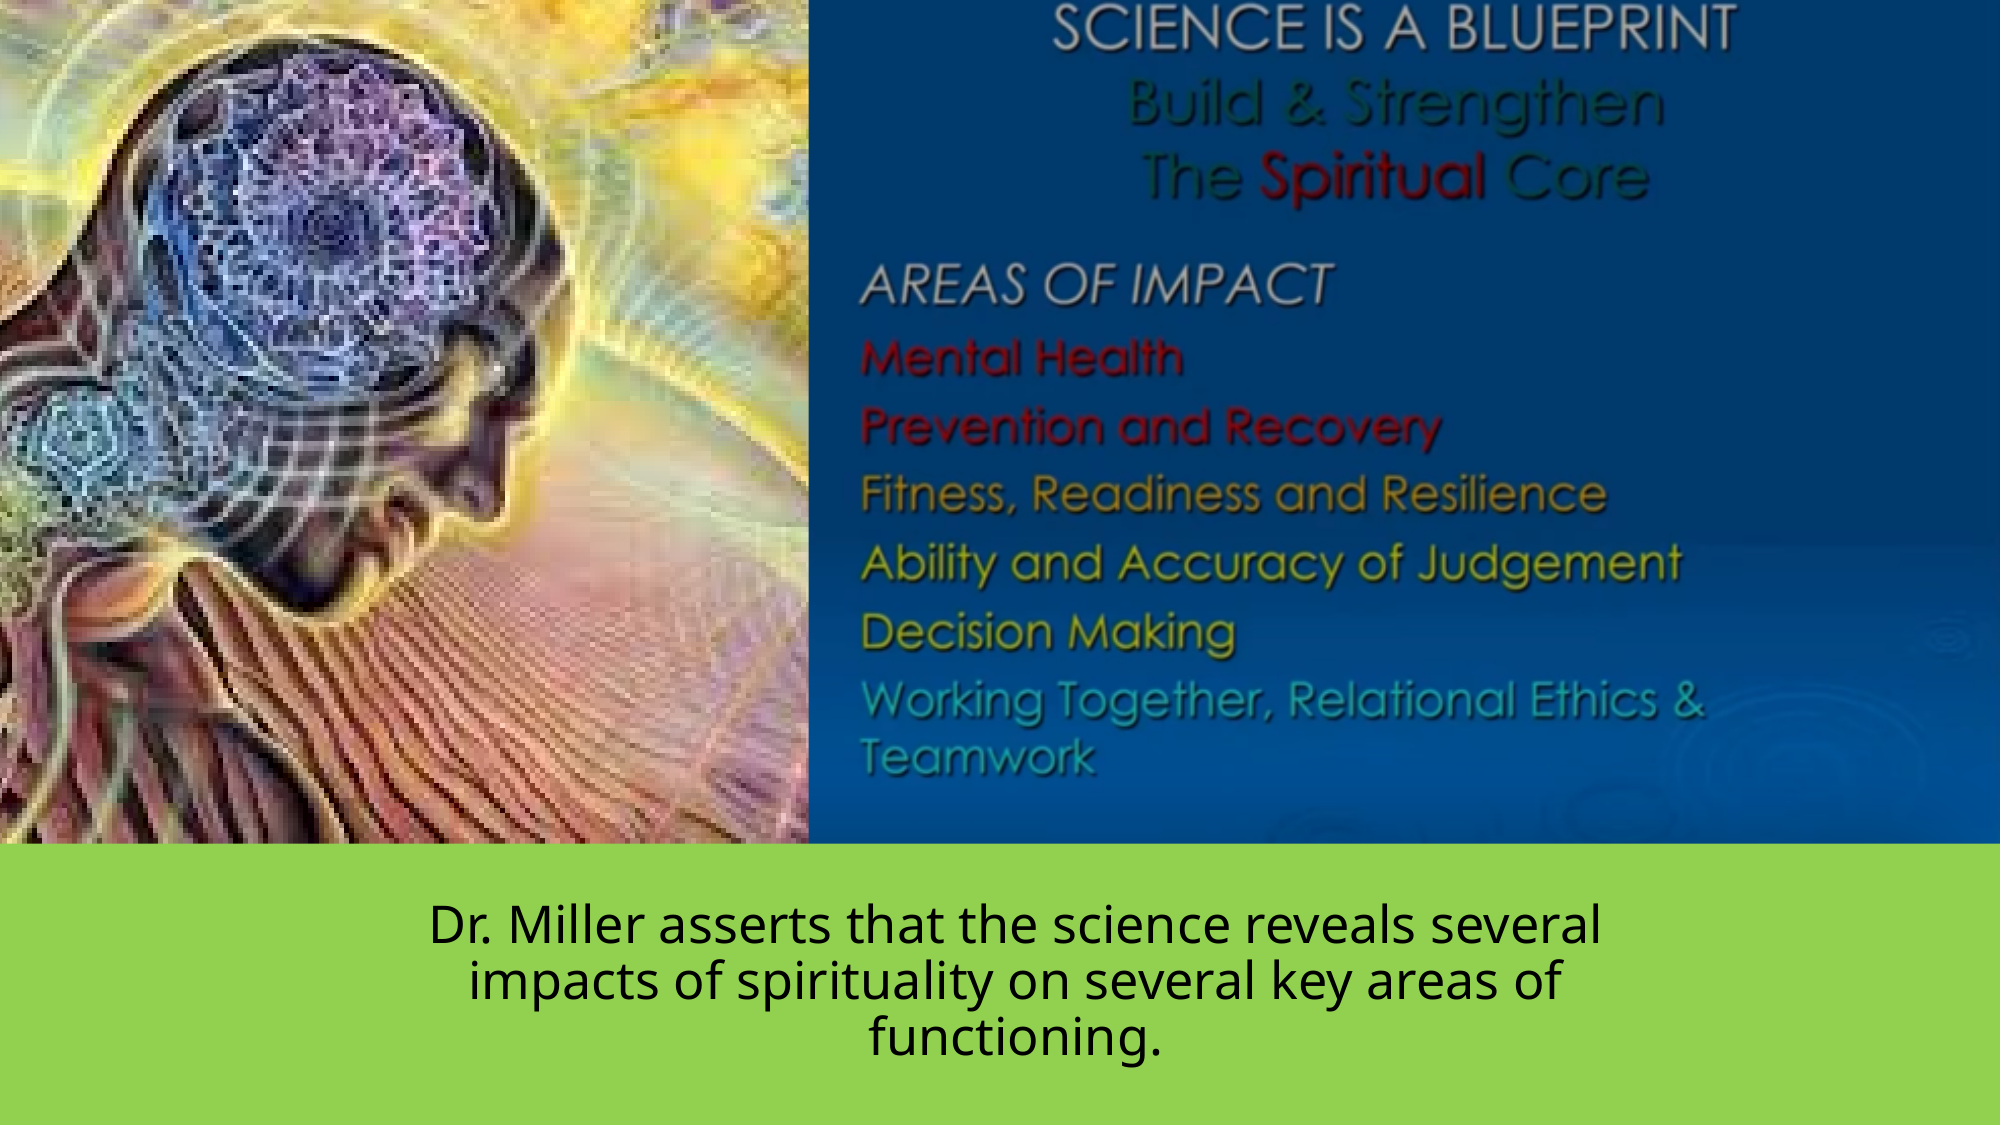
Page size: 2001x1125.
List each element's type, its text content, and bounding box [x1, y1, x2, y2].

text_box [0, 844, 2000, 1125]
title Dr. Miller asserts that the science reveals several impacts of spirituality on several key areas of functioning. [317, 886, 1715, 1079]
picture [0, 0, 2000, 845]
